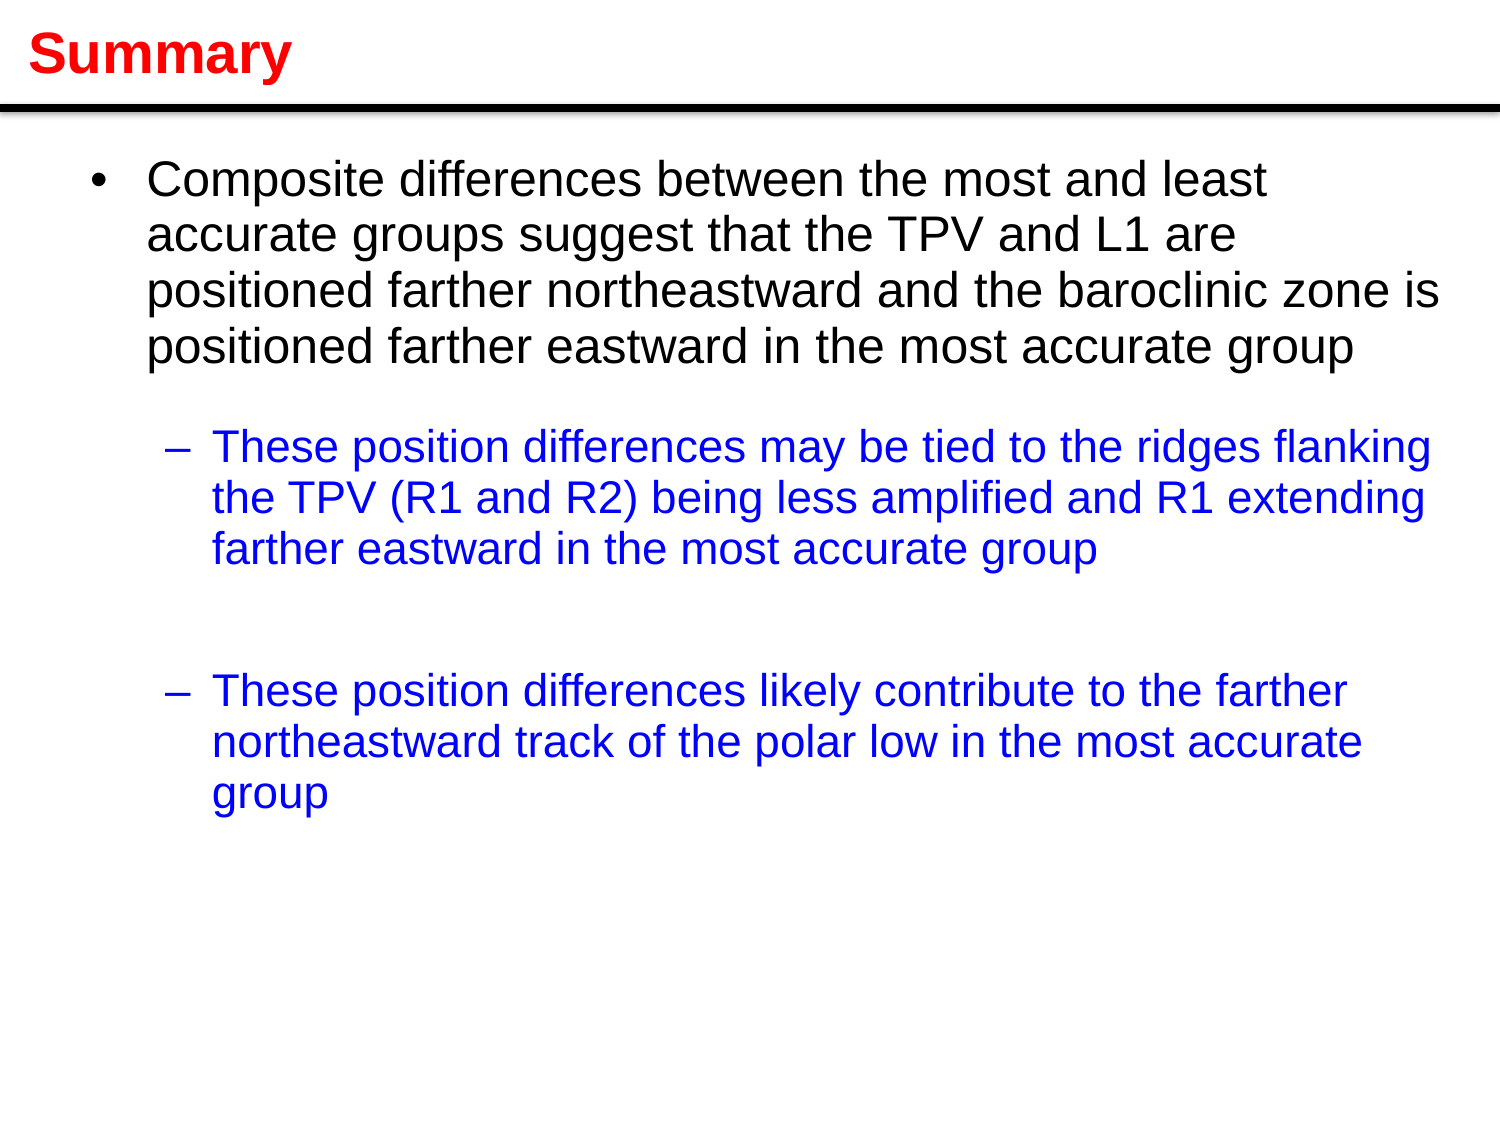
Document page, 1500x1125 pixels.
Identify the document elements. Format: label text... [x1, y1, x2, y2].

title Summary [13, 0, 1219, 107]
list Composite differences between the most and least accurate groups suggest that the TPV and L1 are positioned farther northeastward and the baroclinic zone is positioned farther eastward in the most accurate group These position differences may be tied to the ridges flanking the TPV (R1 and R2) being less amplified and R1 extending farther eastward in the most accurate group These position differences likely contribute to the farther northeastward track of the polar low in the most accurate group [75, 143, 1459, 1044]
